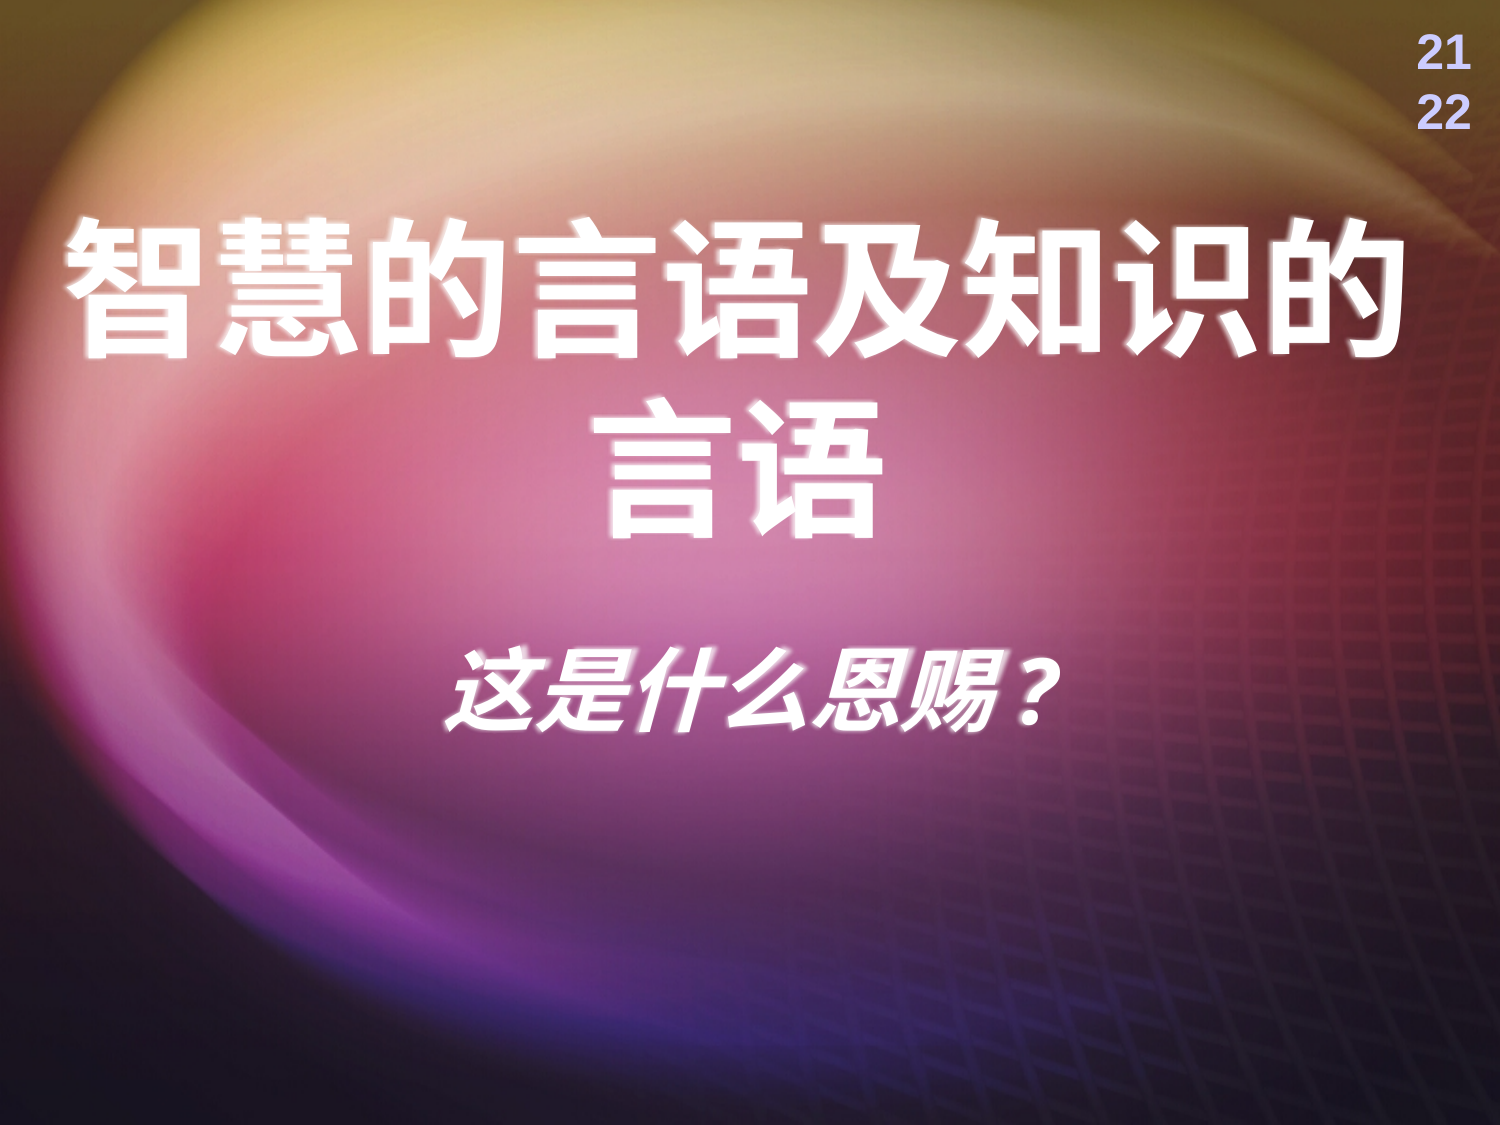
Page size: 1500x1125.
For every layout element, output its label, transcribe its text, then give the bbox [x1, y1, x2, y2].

title 智慧的言语及知识的言语 [0, 162, 1475, 563]
picture [0, 0, 1500, 1125]
subtitle 这是什么恩赐? [225, 624, 1275, 913]
text_box 21 22 [1401, 12, 1488, 148]
